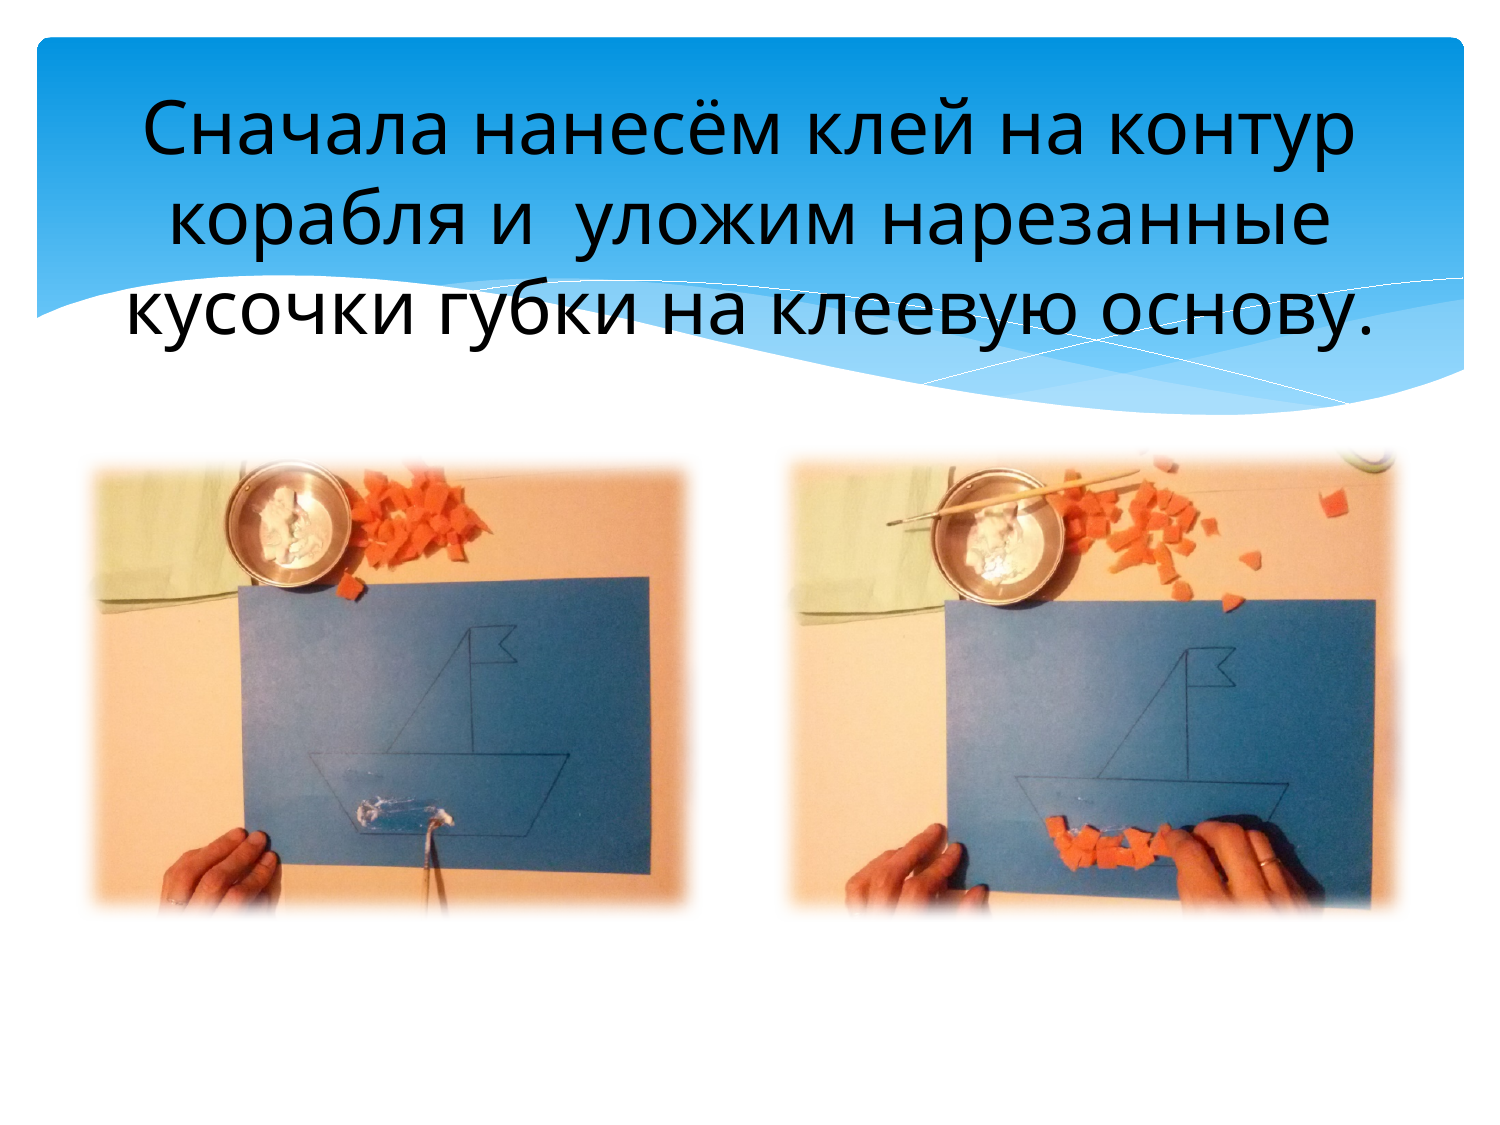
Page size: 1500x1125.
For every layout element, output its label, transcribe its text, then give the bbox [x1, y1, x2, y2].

picture [76, 451, 703, 922]
title Сначала нанесём клей на контур корабля и уложим нарезанные кусочки губки на клеевую основу. [75, 55, 1425, 374]
picture [773, 444, 1412, 924]
